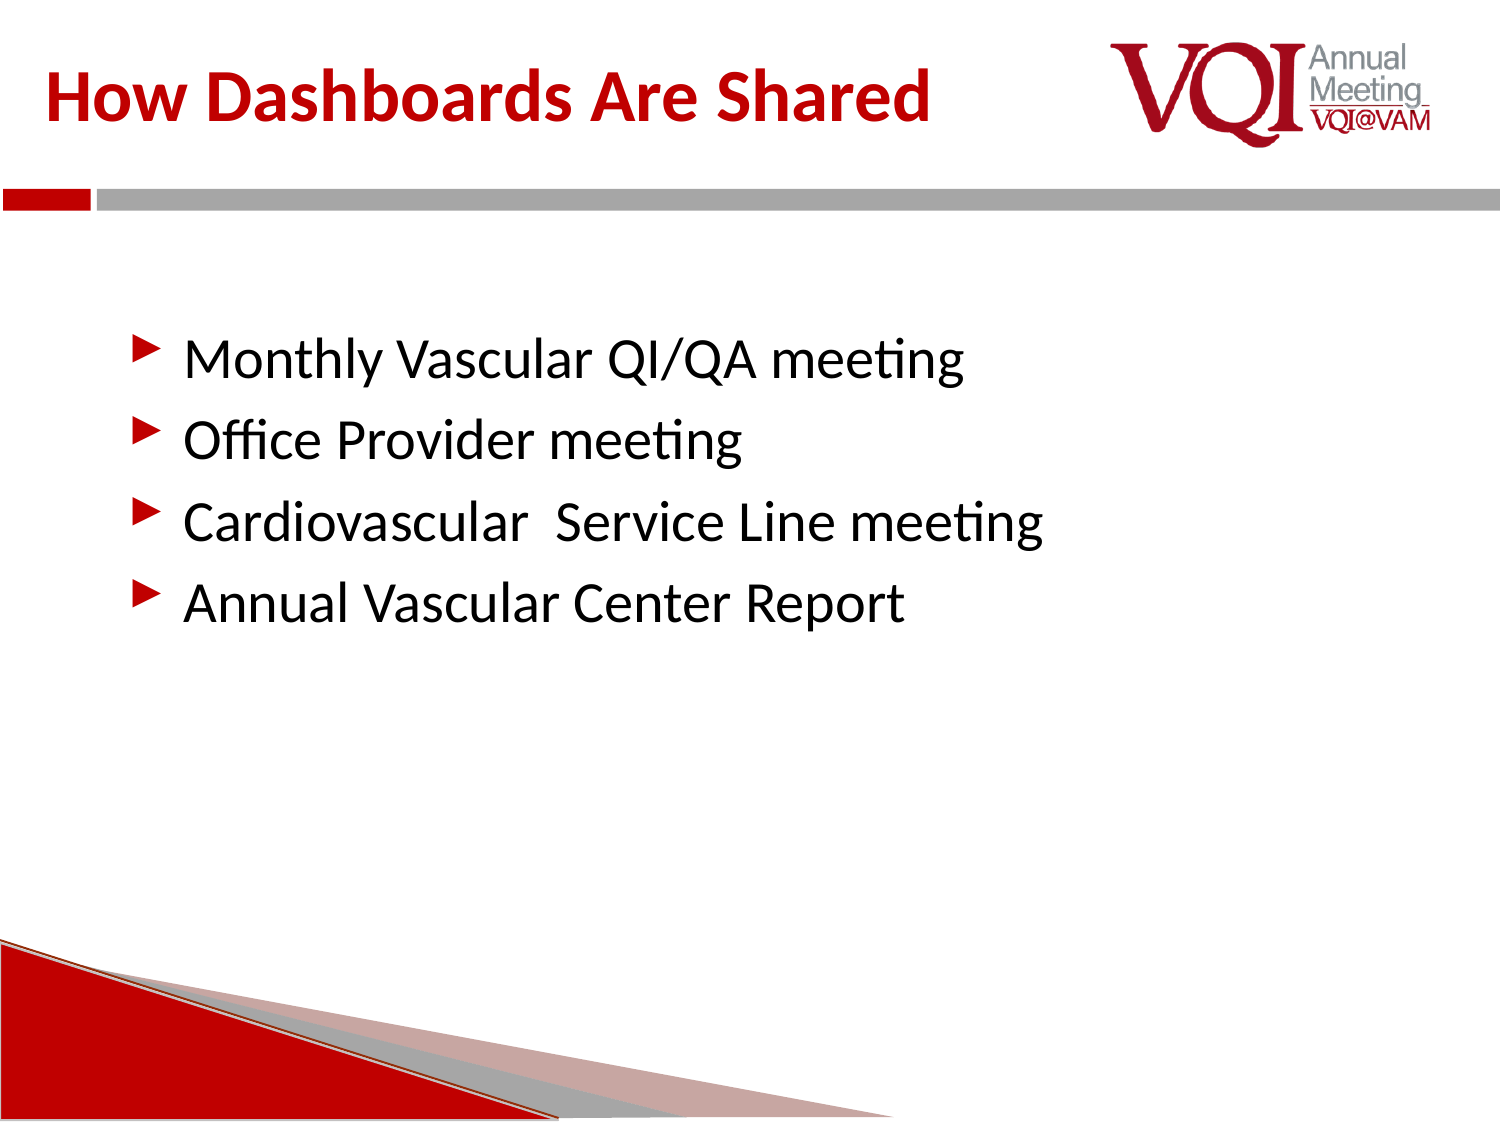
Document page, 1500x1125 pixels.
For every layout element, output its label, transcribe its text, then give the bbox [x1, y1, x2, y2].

title How Dashboards Are Shared [0, 24, 1046, 159]
picture [1092, 28, 1430, 162]
list Monthly Vascular QI/QA meeting Office Provider meeting Cardiovascular Service Line meeting Annual Vascular Center Report [112, 312, 1463, 913]
